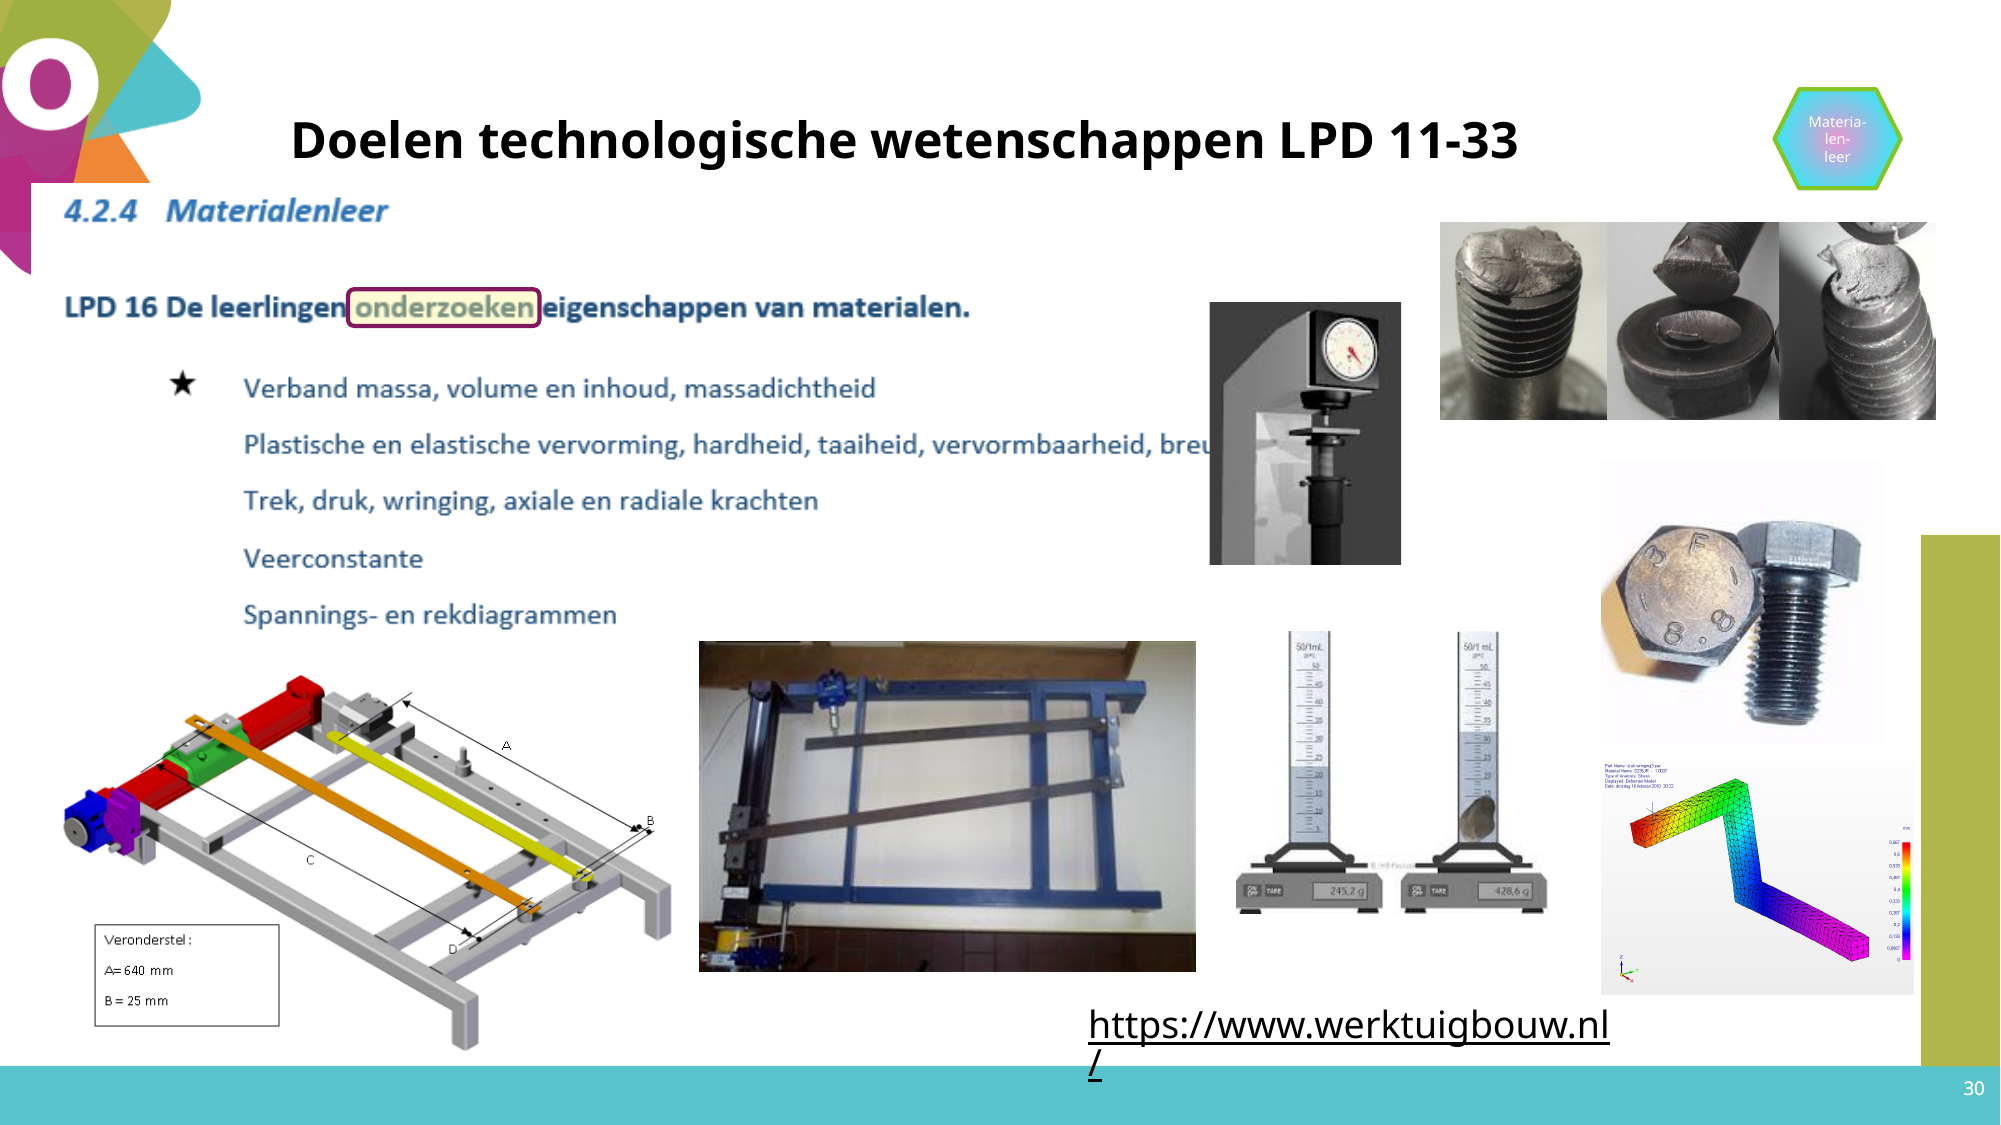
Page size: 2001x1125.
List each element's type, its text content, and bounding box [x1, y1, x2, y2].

text_box 30 [1548, 1054, 2000, 1125]
picture [1601, 461, 1883, 744]
text_box Materia-len- leer [1772, 87, 1903, 191]
picture [1601, 760, 1914, 995]
text_box https://www.werktuigbouw.nl/ [1073, 994, 1634, 1105]
picture [47, 670, 678, 1056]
title Doelen technologische wetenschappen LPD 11-33 [275, 45, 1900, 233]
picture [0, 0, 1549, 914]
picture [699, 641, 1196, 973]
picture [1439, 222, 1937, 421]
